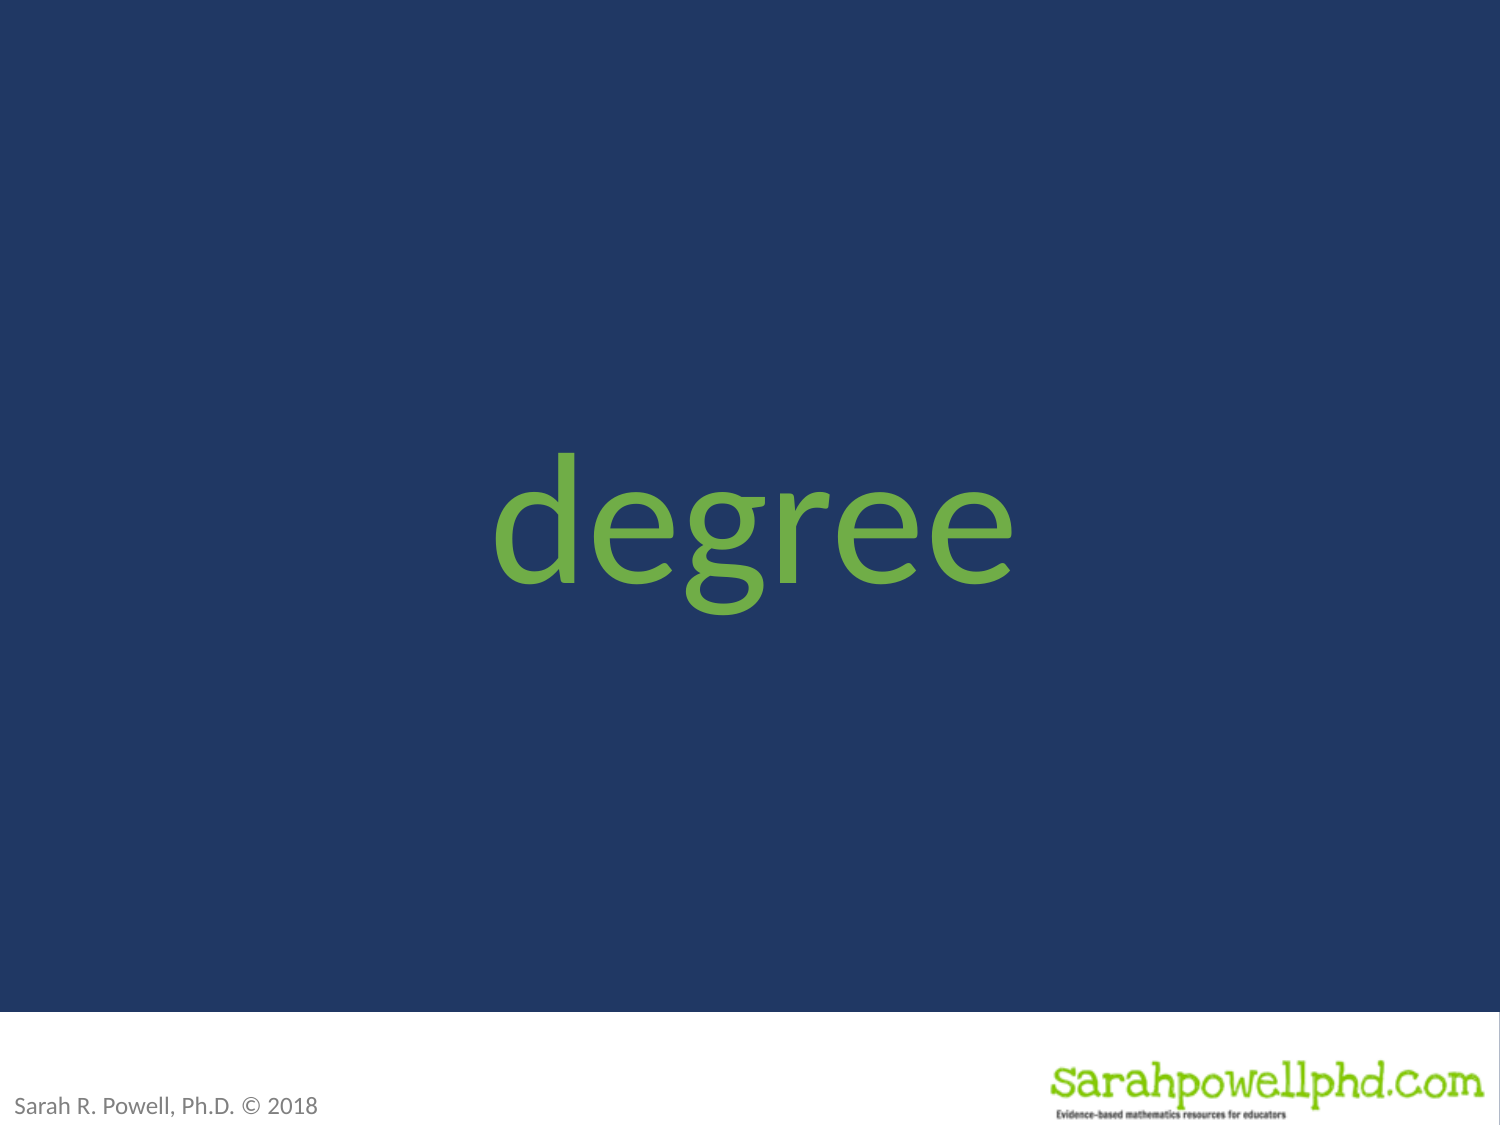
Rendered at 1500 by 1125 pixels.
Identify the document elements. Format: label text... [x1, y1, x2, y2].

picture [1032, 1051, 1499, 1125]
text_box degree [474, 388, 1034, 629]
